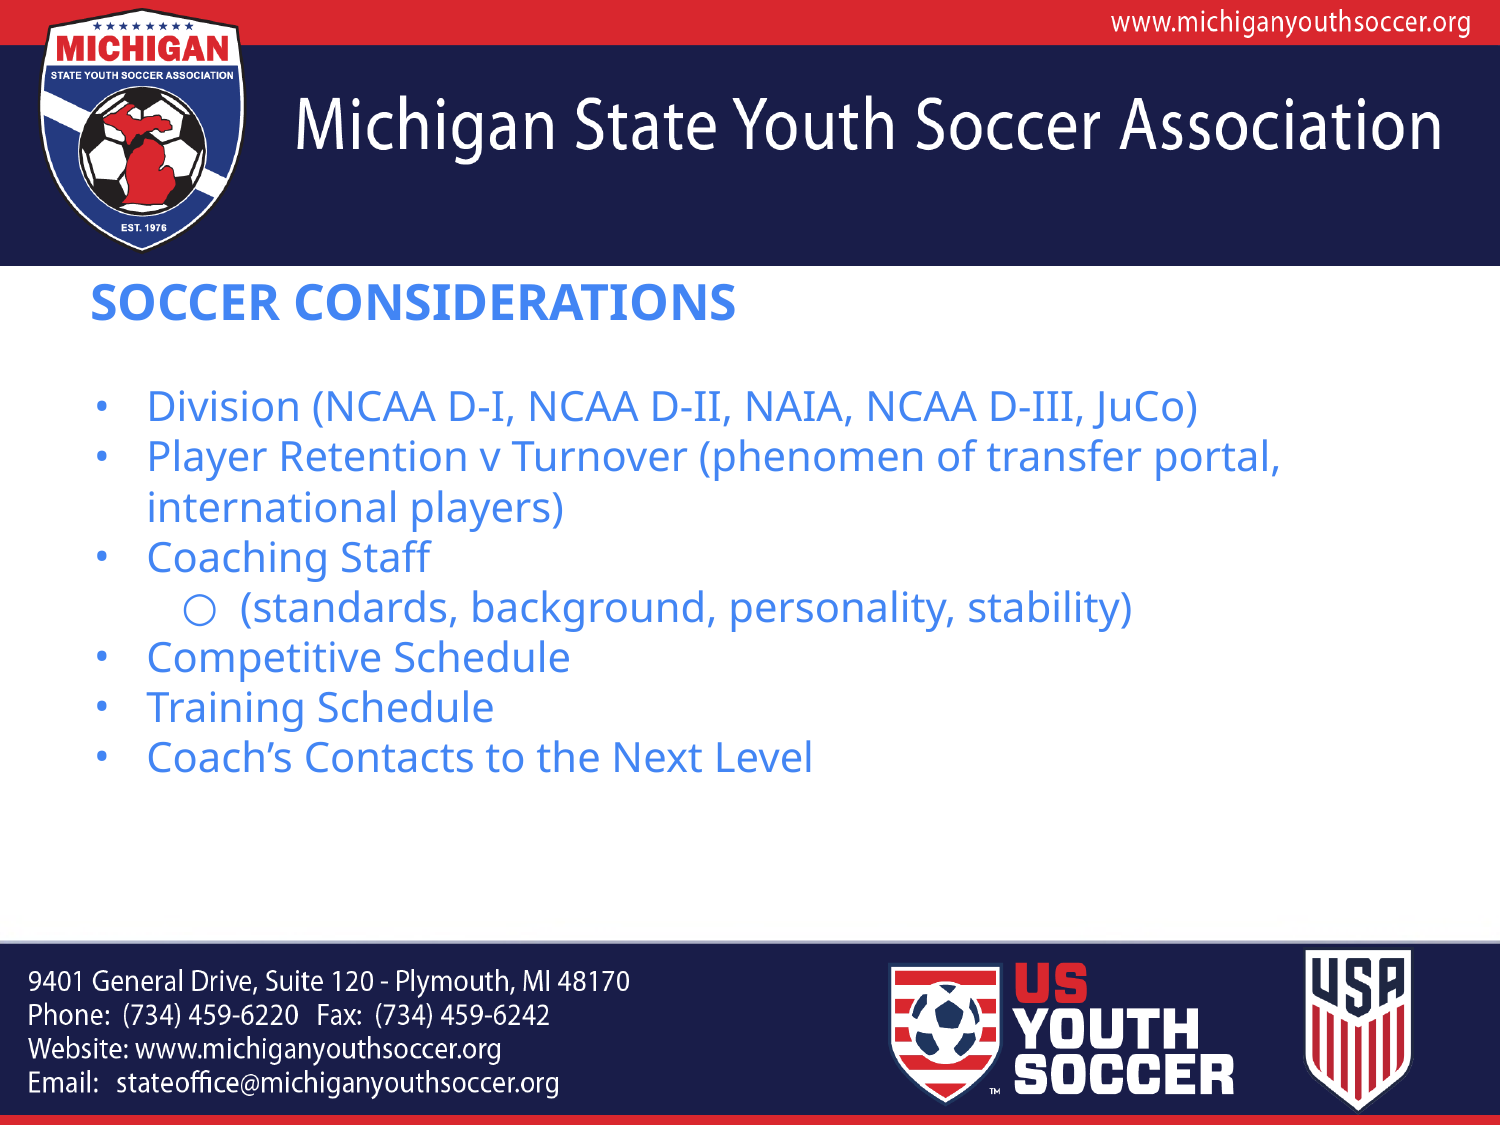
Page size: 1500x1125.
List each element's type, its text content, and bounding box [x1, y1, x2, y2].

picture [0, 0, 1500, 266]
picture [0, 914, 1500, 1125]
list SOCCER CONSIDERATIONS Division (NCAA D-I, NCAA D-II, NAIA, NCAA D-III, JuCo) Player Retention v Turnover (phenomen of transfer portal, international players) Coaching Staff (standards, background, personality, stability) Competitive Schedule Training Schedule Coach’s Contacts to the Next Level [75, 274, 1425, 913]
